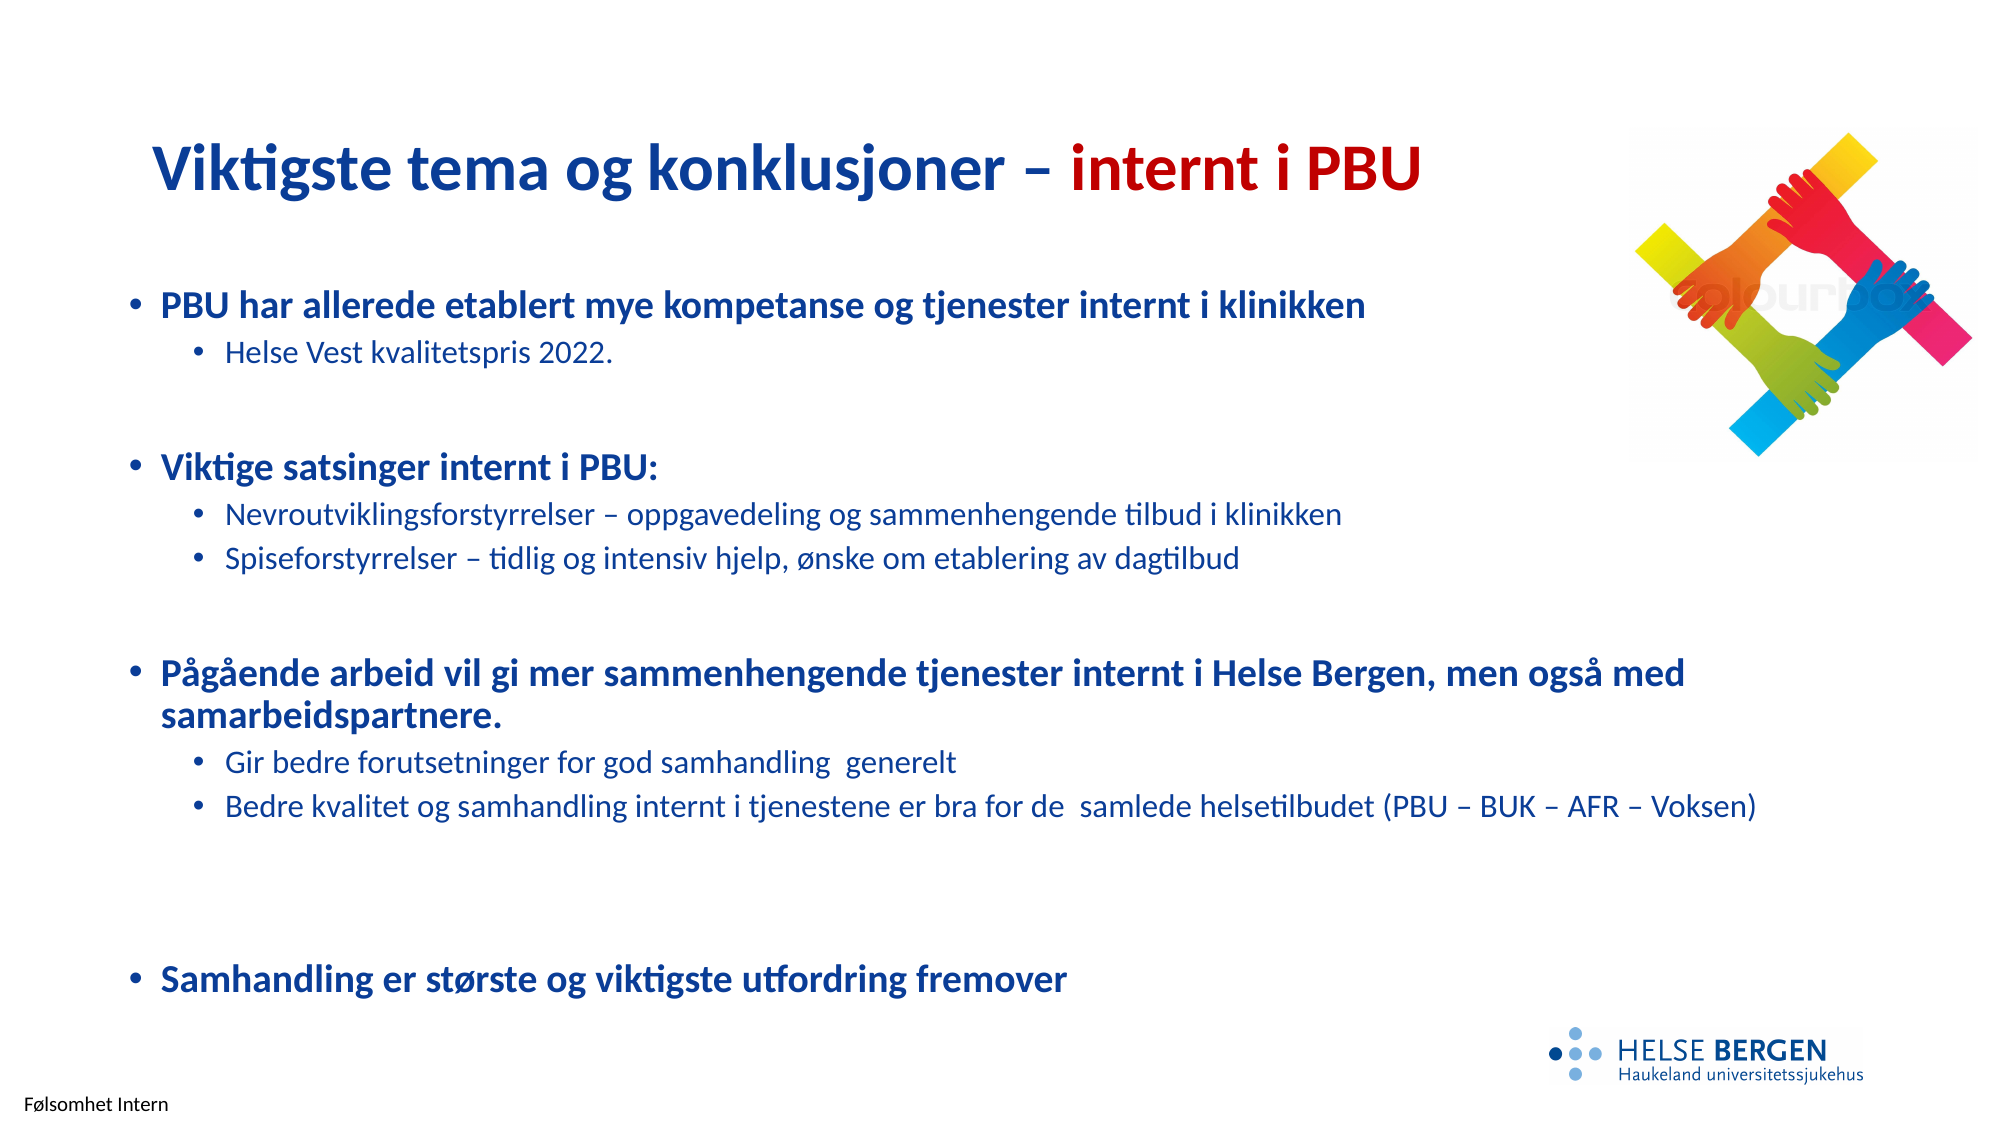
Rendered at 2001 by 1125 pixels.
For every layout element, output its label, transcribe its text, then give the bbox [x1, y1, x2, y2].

title Viktigste tema og konklusjoner – internt i PBU [137, 59, 1863, 277]
picture [1629, 127, 1978, 462]
picture [1549, 1027, 1863, 1085]
list PBU har allerede etablert mye kompetanse og tjenester internt i klinikken Helse Vest kvalitetspris 2022. Viktige satsinger internt i PBU: Nevroutviklingsforstyrrelser – oppgavedeling og sammenhengende tilbud i klinikken Spiseforstyrrelser – tidlig og intensiv hjelp, ønske om etablering av dagtilbud Pågående arbeid vil gi mer sammenhengende tjenester internt i Helse Bergen, men også med samarbeidspartnere. Gir bedre forutsetninger for god samhandling generelt Bedre kvalitet og samhandling internt i tjenestene er bra for de samlede helsetilbudet (PBU – BUK – AFR – Voksen) Samhandling er største og viktigste utfordring fremover [113, 277, 1863, 1014]
